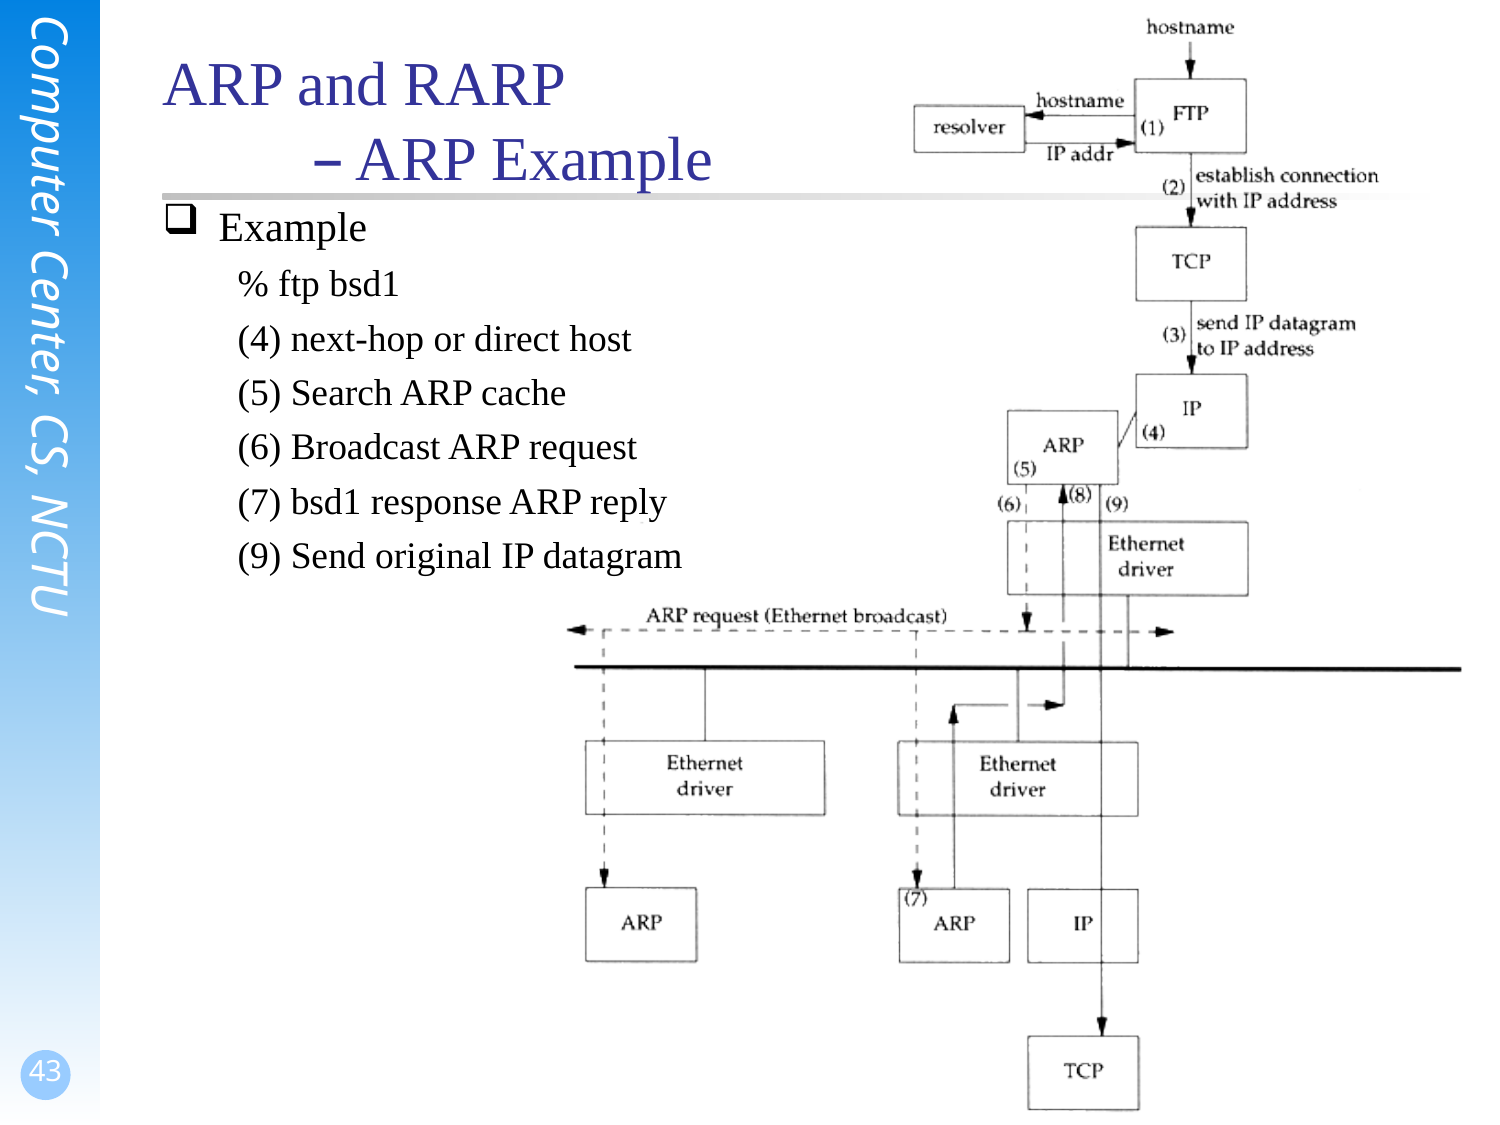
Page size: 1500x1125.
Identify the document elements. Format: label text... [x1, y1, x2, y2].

list Example % ftp bsd1 (4) next-hop or direct host (5) Search ARP cache (6) Broadcast ARP request (7) bsd1 response ARP reply (9) Send original IP datagram [162, 200, 529, 963]
picture [534, 6, 1476, 1120]
title ARP and RARP – ARP Example [162, 42, 529, 200]
